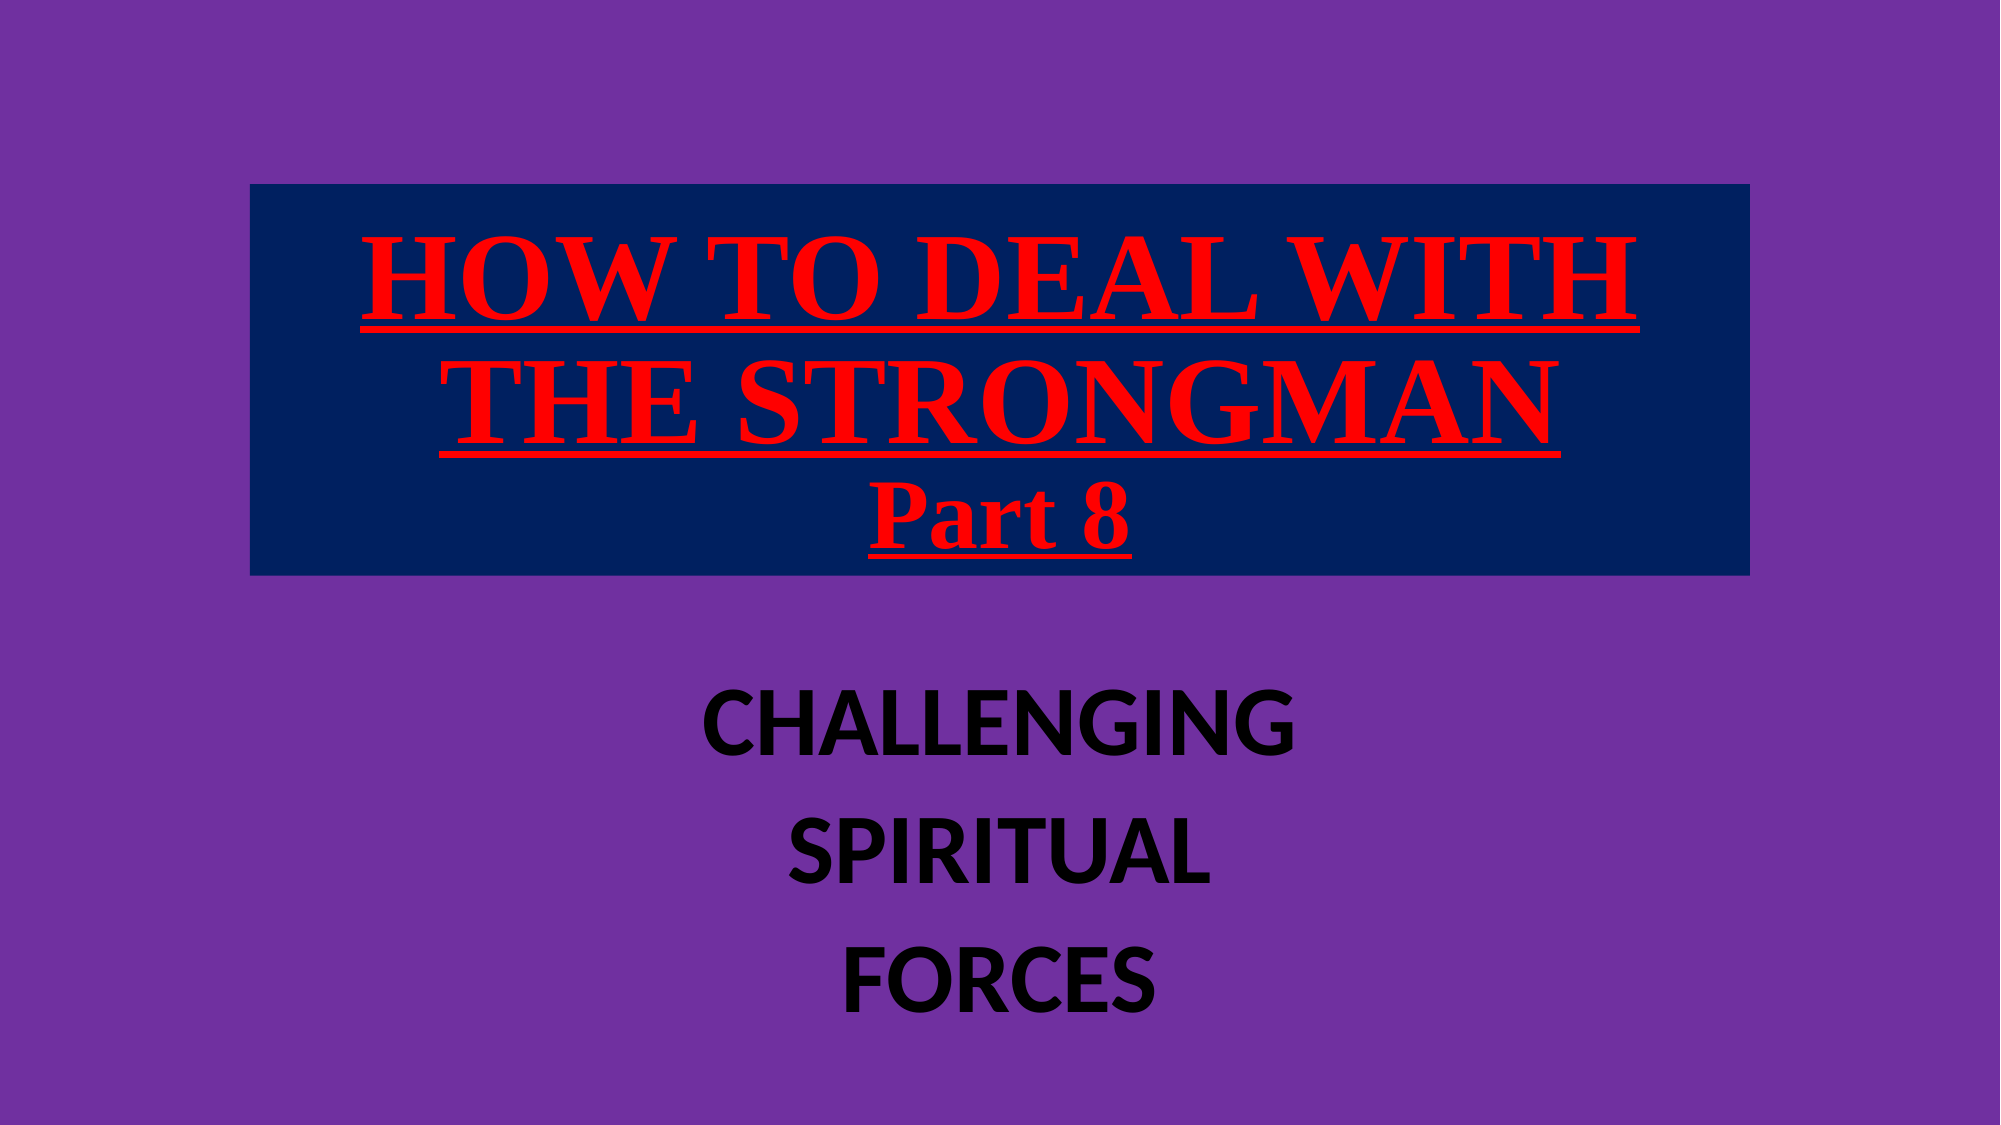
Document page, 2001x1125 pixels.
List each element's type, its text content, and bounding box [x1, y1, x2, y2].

title HOW TO DEAL WITH THE STRONGMAN Part 8 [249, 184, 1750, 576]
subtitle CHALLENGING SPIRITUAL FORCES [249, 661, 1750, 935]
